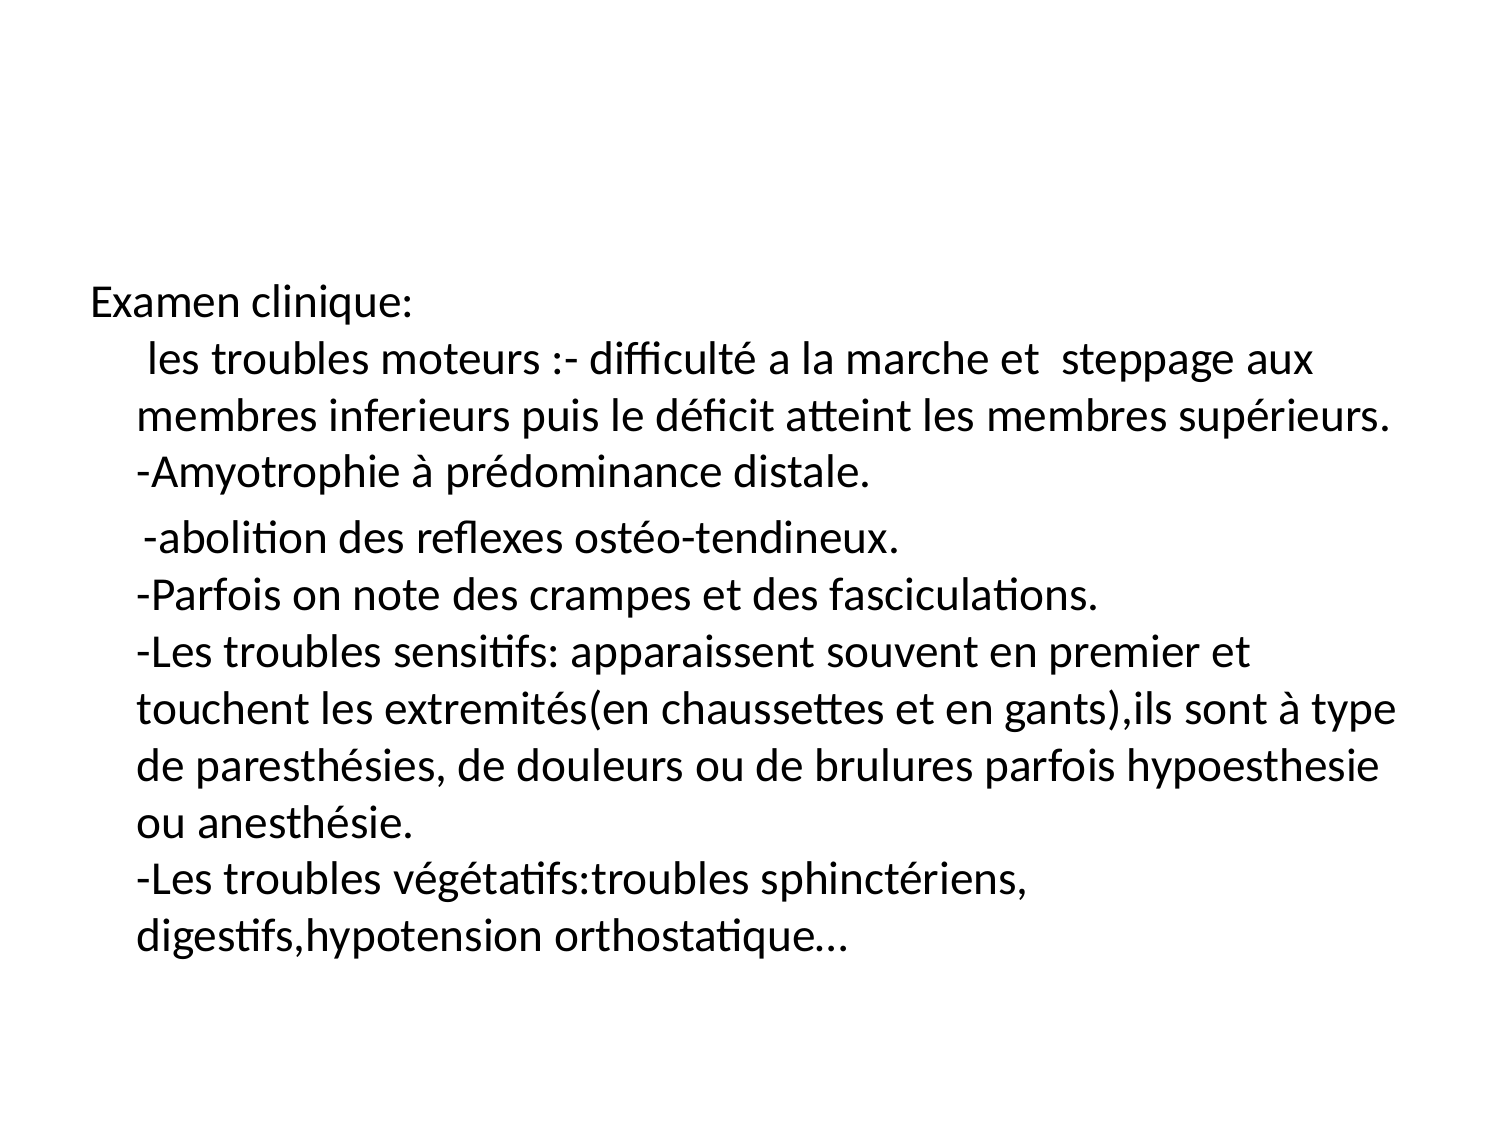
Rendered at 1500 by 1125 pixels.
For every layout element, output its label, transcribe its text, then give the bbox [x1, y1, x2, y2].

list Examen clinique: les troubles moteurs :- difficulté a la marche et steppage aux membres inferieurs puis le déficit atteint les membres supérieurs. -Amyotrophie à prédominance distale. -abolition des reflexes ostéo-tendineux. -Parfois on note des crampes et des fasciculations. -Les troubles sensitifs: apparaissent souvent en premier et touchent les extremités(en chaussettes et en gants),ils sont à type de paresthésies, de douleurs ou de brulures parfois hypoesthesie ou anesthésie. -Les troubles végétatifs:troubles sphinctériens, digestifs,hypotension orthostatique… [75, 262, 1425, 1005]
